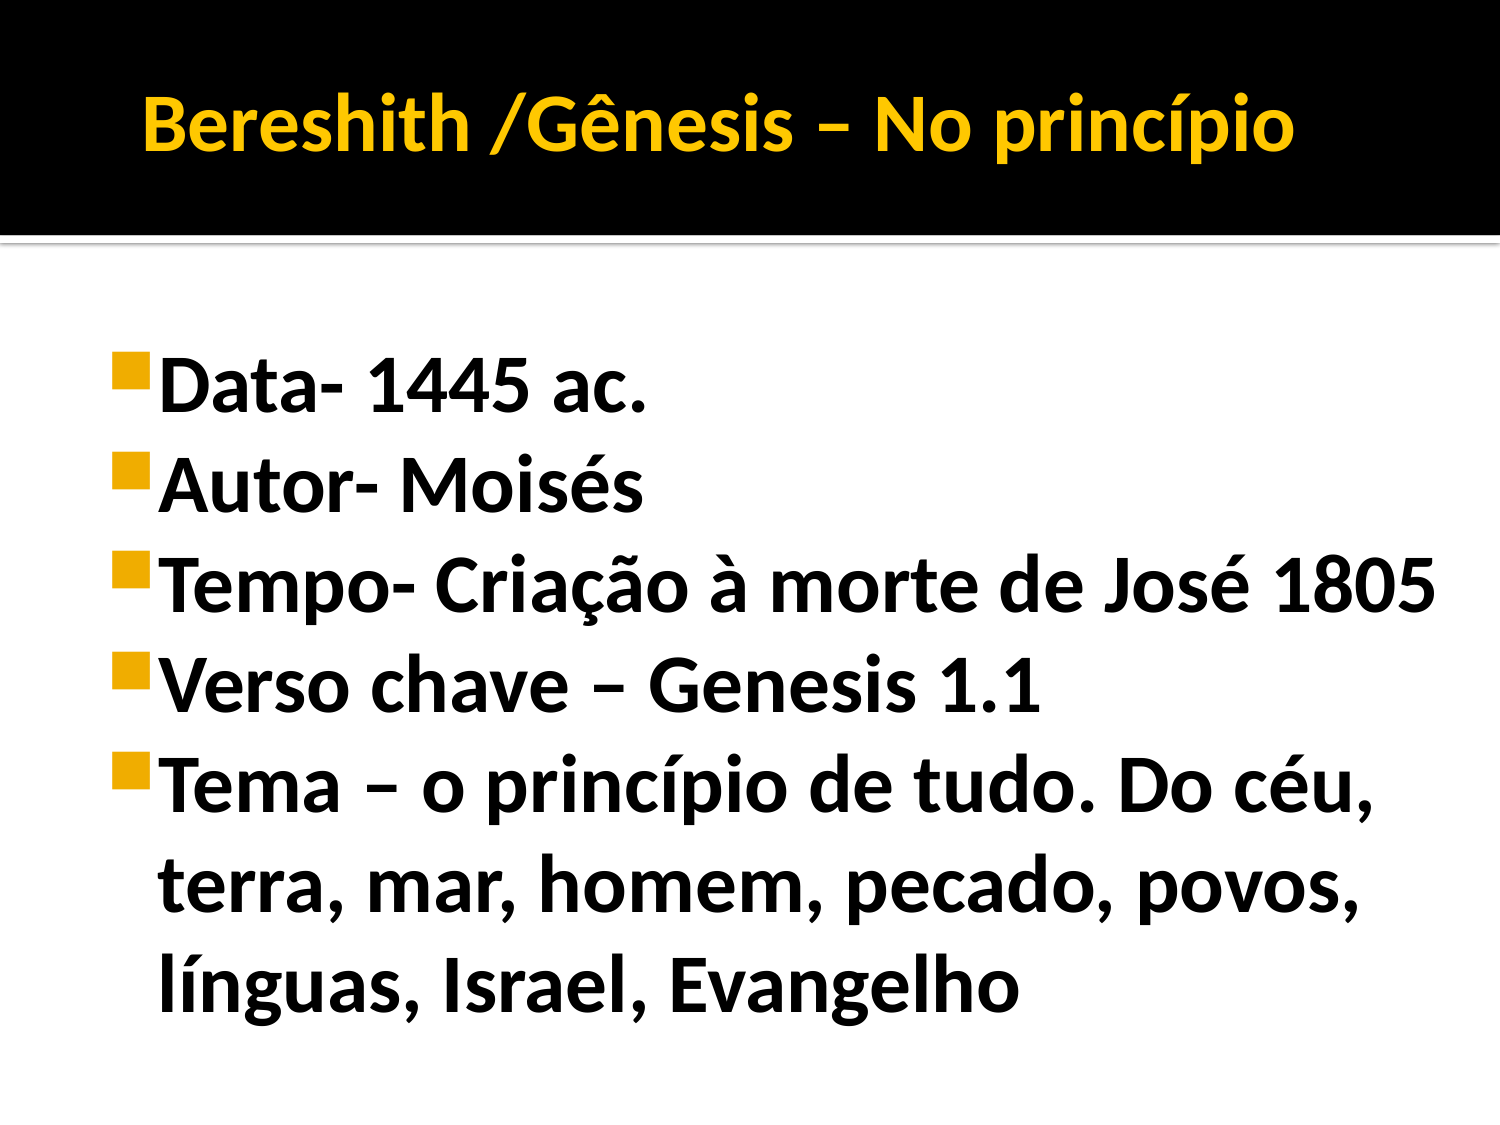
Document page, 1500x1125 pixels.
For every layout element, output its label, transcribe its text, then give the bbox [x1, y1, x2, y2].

list Data- 1445 ac. Autor- Moisés Tempo- Criação à morte de José 1805 Verso chave – Genesis 1.1 Tema – o princípio de tudo. Do céu, terra, mar, homem, pecado, povos, línguas, Israel, Evangelho [76, 314, 1477, 1094]
title Bereshith /Gênesis – No princípio [126, 0, 1412, 242]
